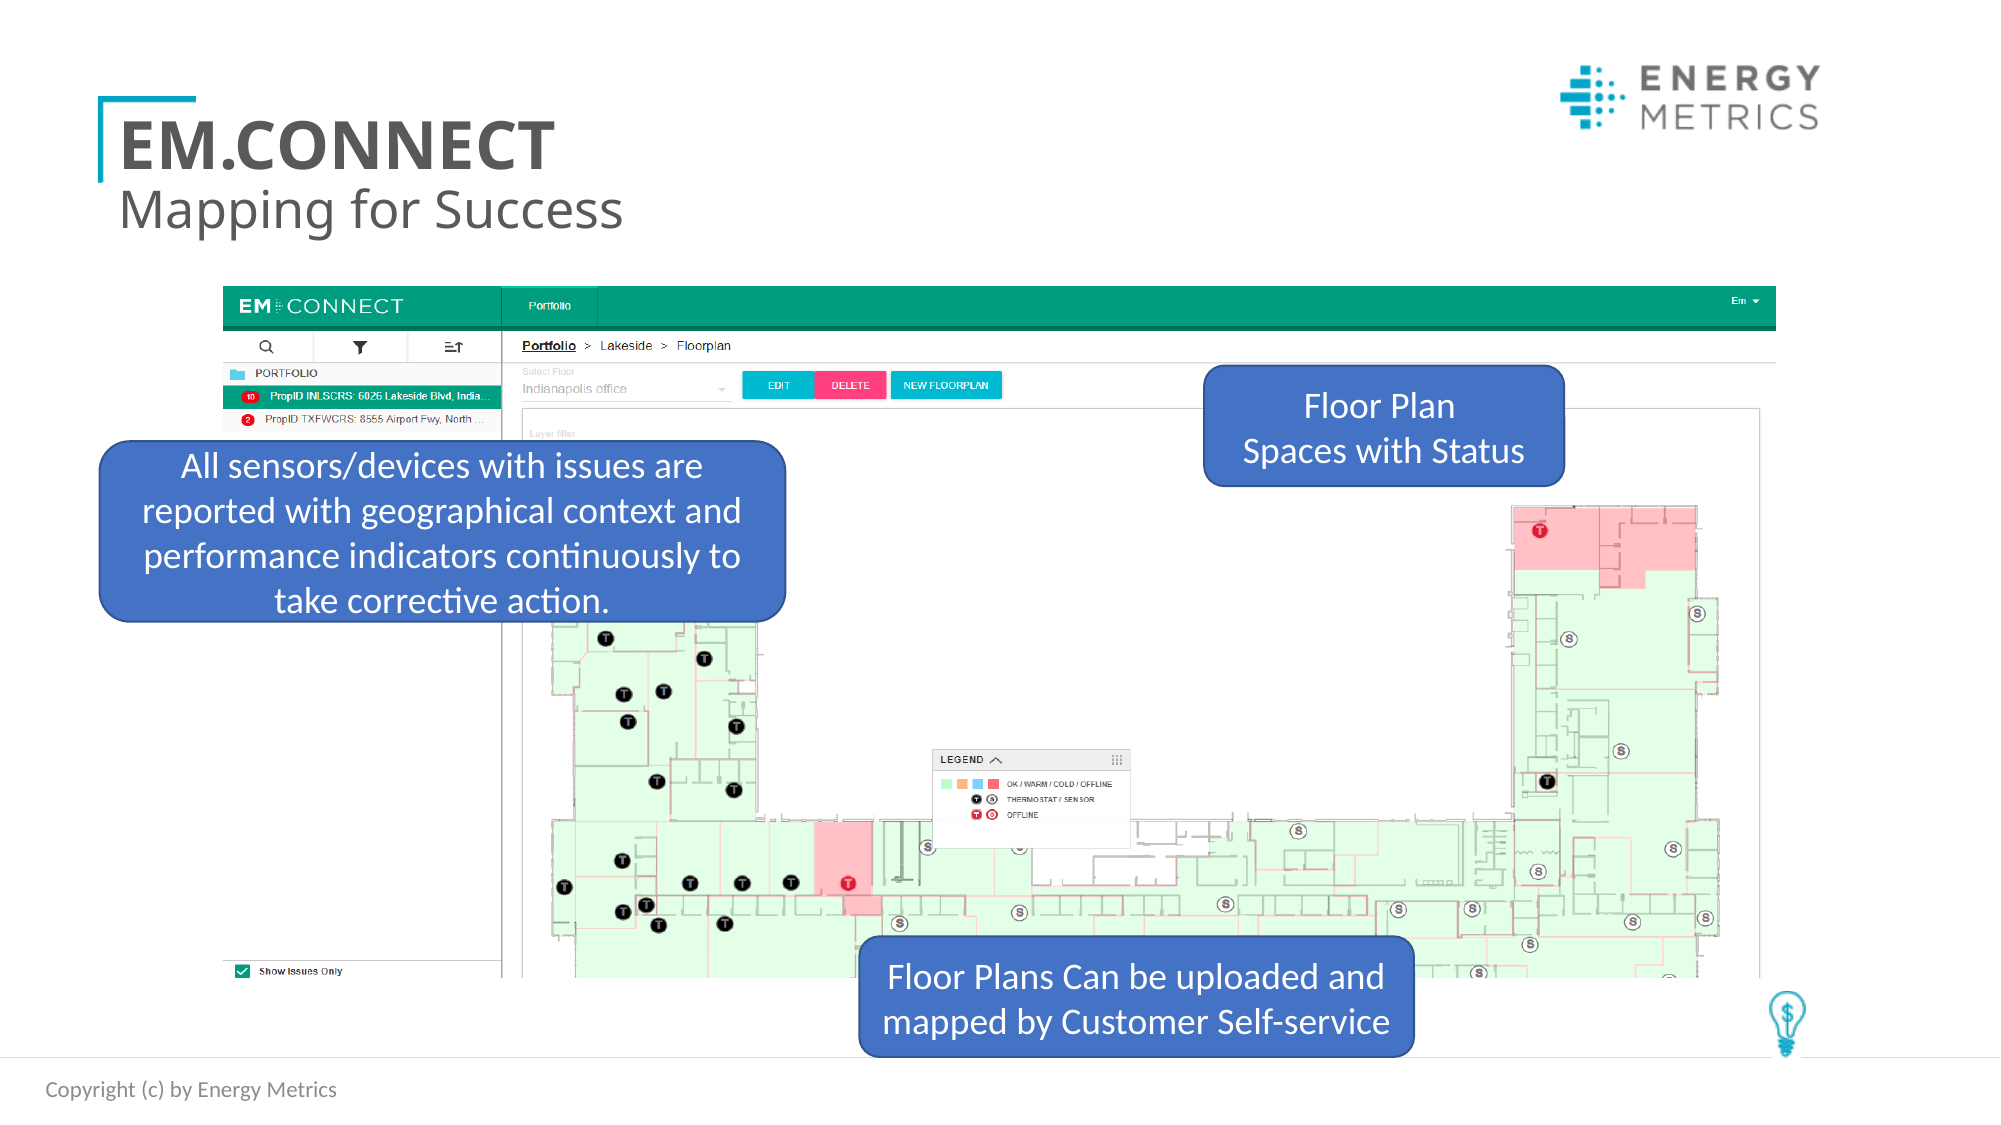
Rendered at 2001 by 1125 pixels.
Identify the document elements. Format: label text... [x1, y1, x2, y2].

picture [223, 286, 1776, 978]
text_box EM.CONNECT Mapping for Success [103, 67, 1486, 285]
text_box All sensors/devices with issues are reported with geographical context and performance indicators continuously to take corrective action. [98, 440, 223, 623]
text_box Floor Plans Can be uploaded and mapped by Customer Self-service [858, 978, 1416, 1058]
picture [1518, 59, 1863, 138]
